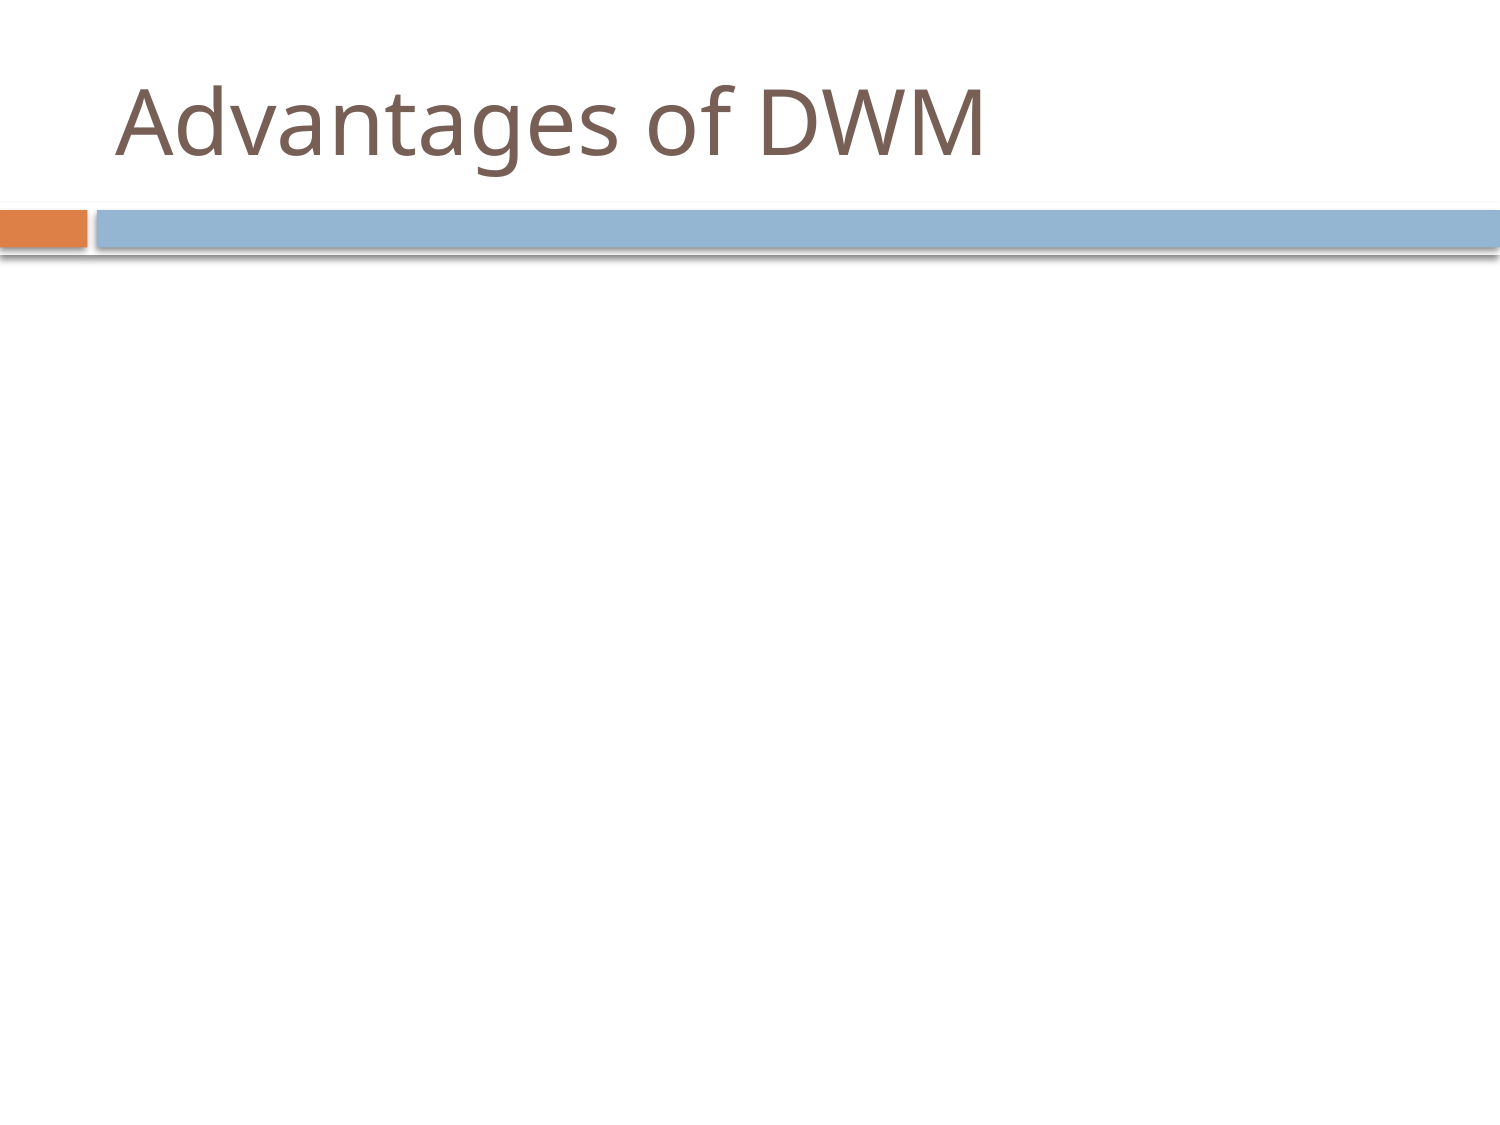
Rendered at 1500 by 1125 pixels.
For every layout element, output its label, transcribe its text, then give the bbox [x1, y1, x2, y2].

title Advantages of DWM [100, 37, 1438, 200]
